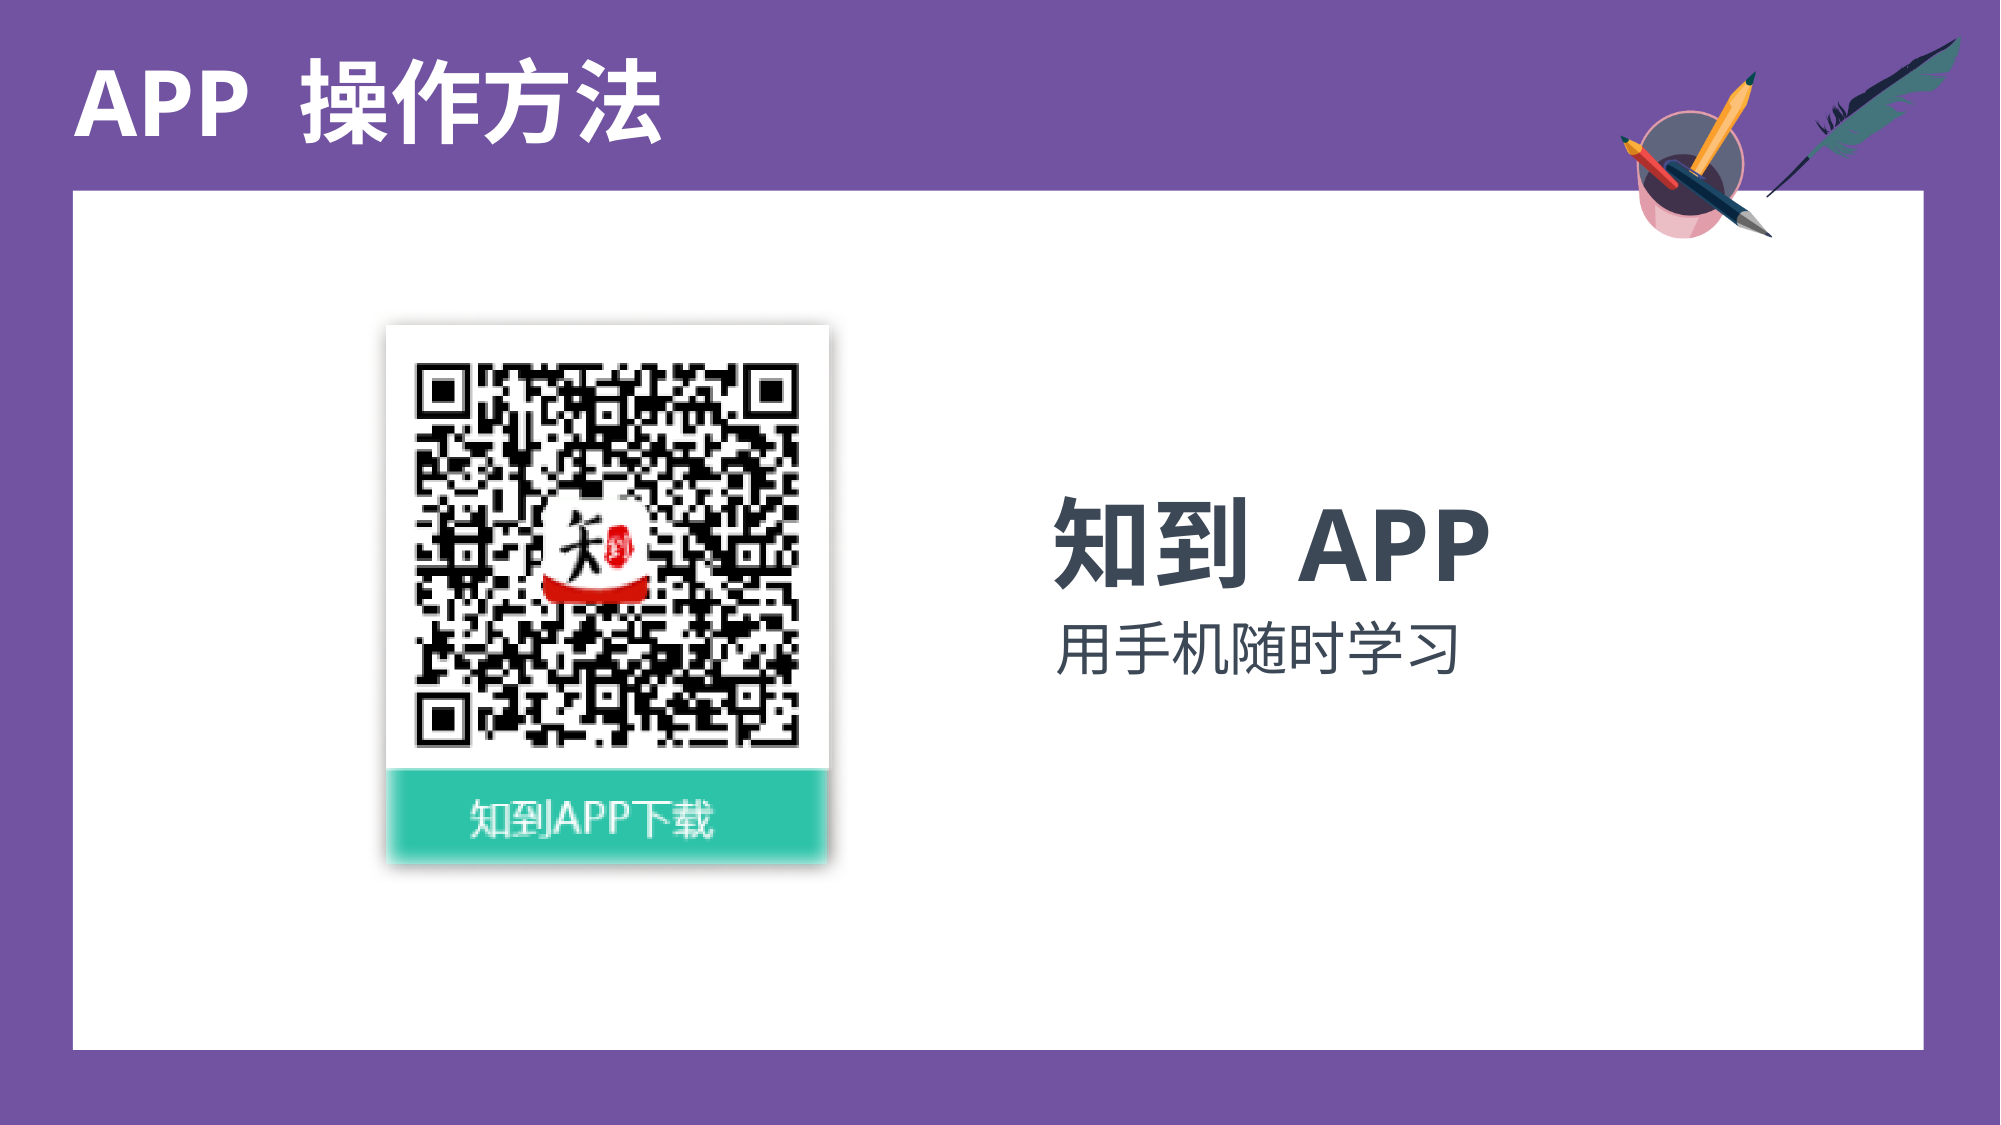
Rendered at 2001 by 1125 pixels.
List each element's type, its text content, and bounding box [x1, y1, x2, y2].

text_box [0, 0, 2000, 1125]
text_box 知到 APP [1013, 484, 1532, 599]
picture [1620, 35, 1962, 239]
text_box APP 操作方法 [59, 37, 1080, 163]
text_box 用手机随时学习 [1040, 604, 1496, 690]
text_box [72, 190, 1925, 1051]
picture [368, 309, 849, 884]
